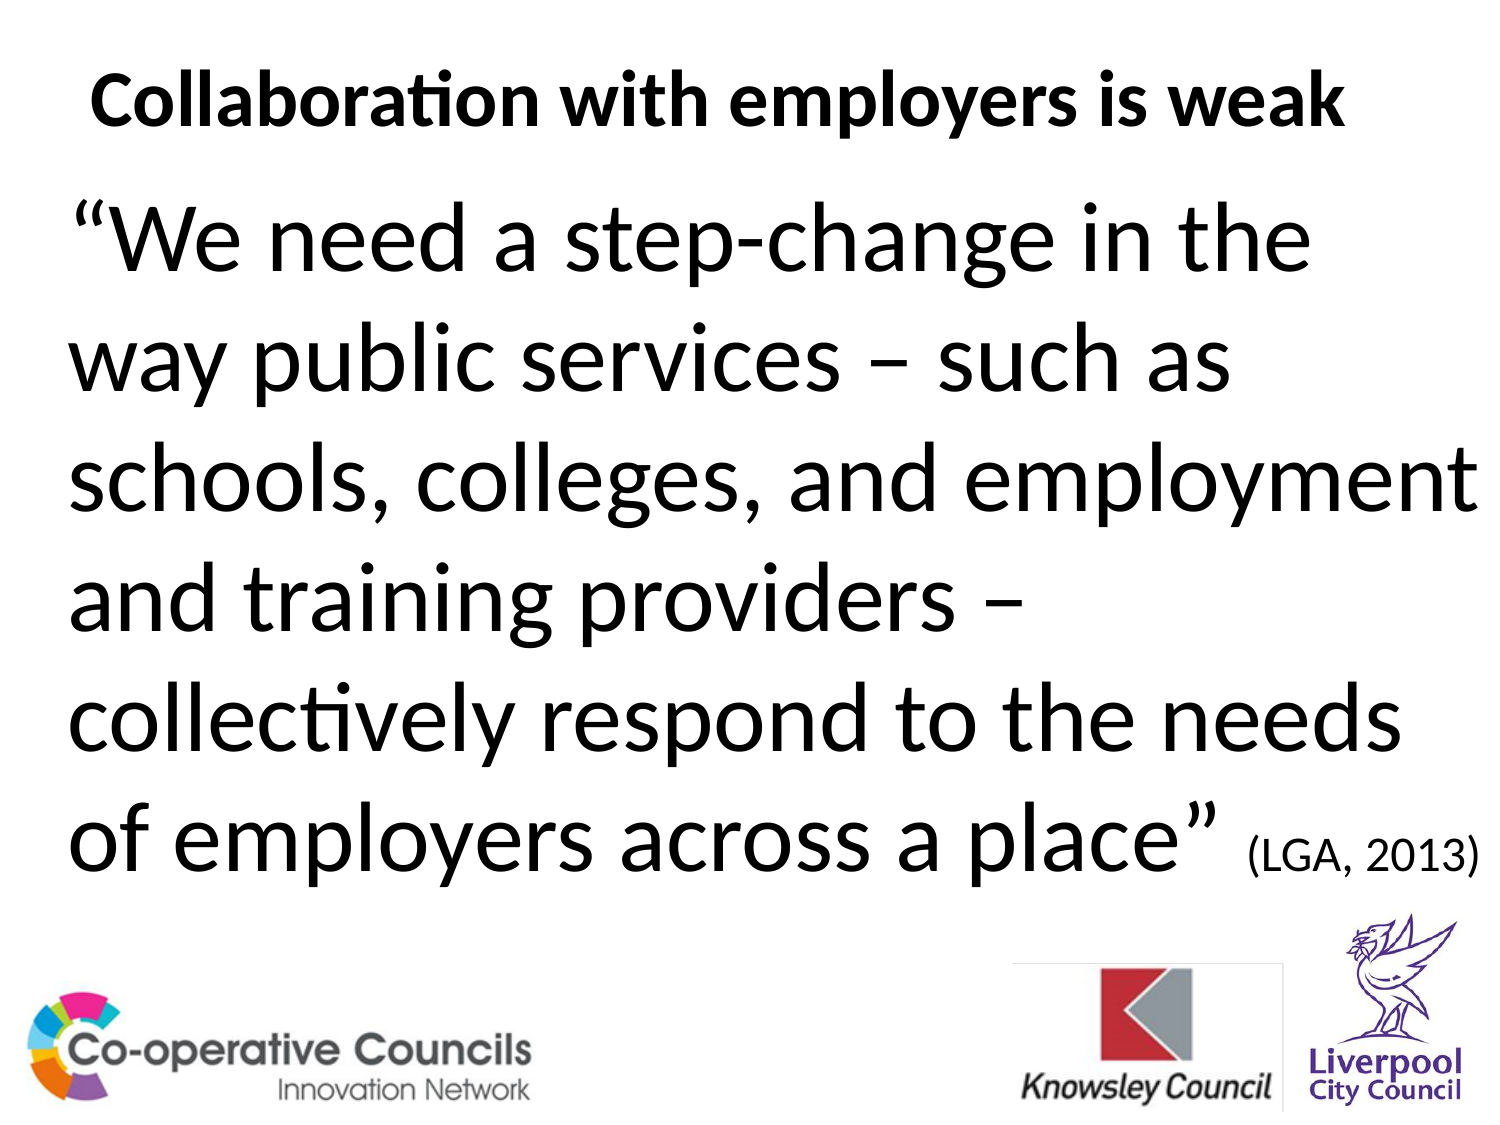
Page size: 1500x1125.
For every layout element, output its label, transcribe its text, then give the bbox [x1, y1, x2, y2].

picture [12, 981, 544, 1115]
picture [1012, 907, 1488, 1125]
title Collaboration with employers is weak [75, 0, 1425, 163]
list “We need a step-change in the way public services – such as schools, colleges, and employment and training providers – collectively respond to the needs of employers across a place” (LGA, 2013) [52, 163, 1500, 907]
